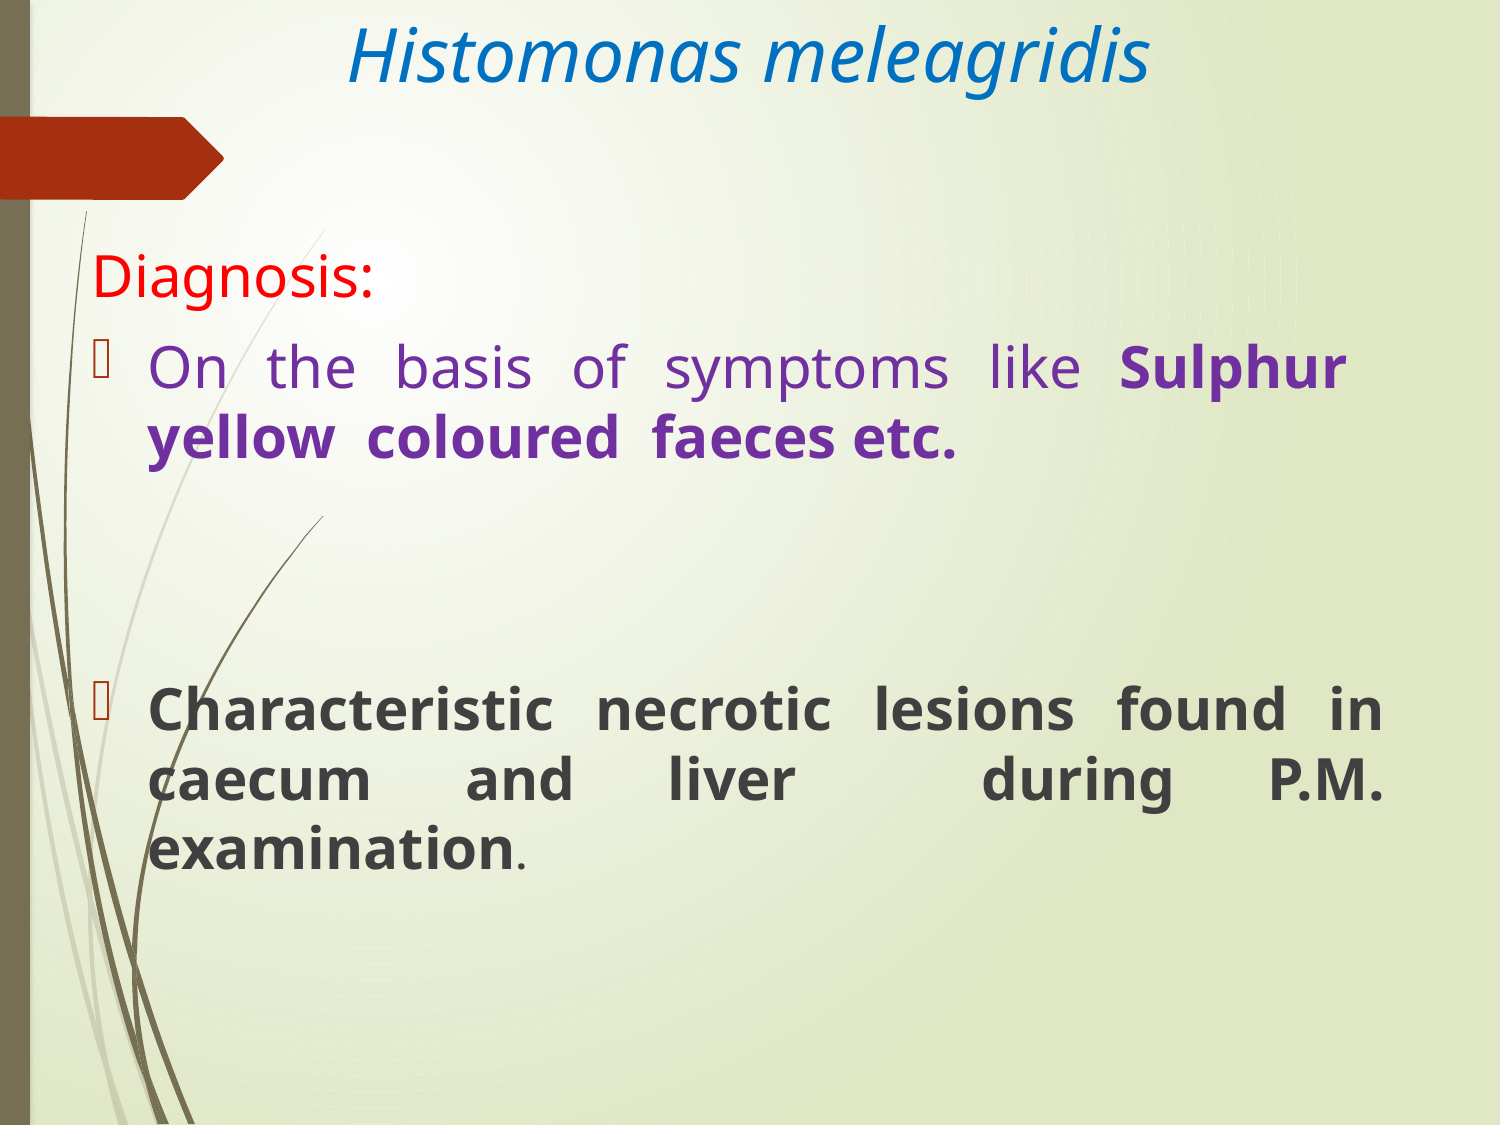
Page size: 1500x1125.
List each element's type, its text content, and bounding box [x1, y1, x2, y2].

title Histomonas meleagridis [0, 0, 1500, 188]
list Diagnosis: On the basis of symptoms like Sulphur yellow coloured faeces etc. Characteristic necrotic lesions found in caecum and liver during P.M. examination. [76, 231, 1400, 970]
